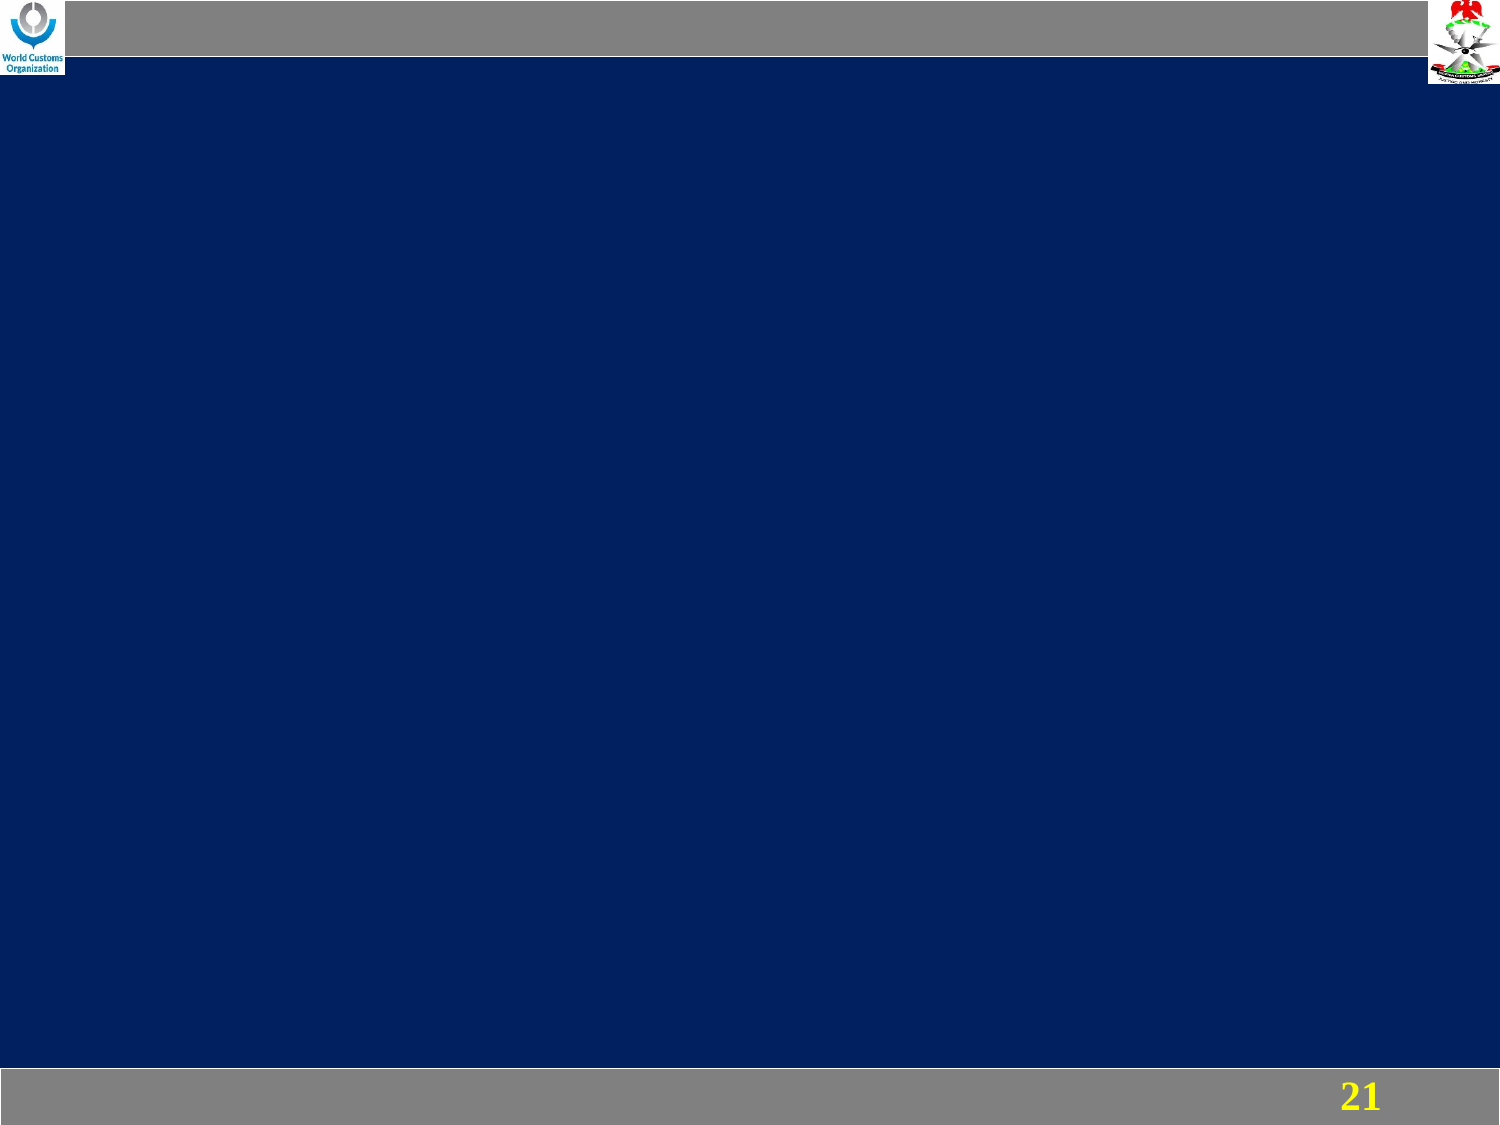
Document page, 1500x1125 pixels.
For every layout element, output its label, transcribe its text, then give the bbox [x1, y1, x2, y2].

text_box [0, 1068, 1312, 1125]
text_box [1415, 1068, 1500, 1125]
picture [0, 0, 65, 75]
text_box [67, 0, 1425, 57]
picture [1427, 0, 1500, 84]
slide_number 21 [1312, 1068, 1415, 1125]
